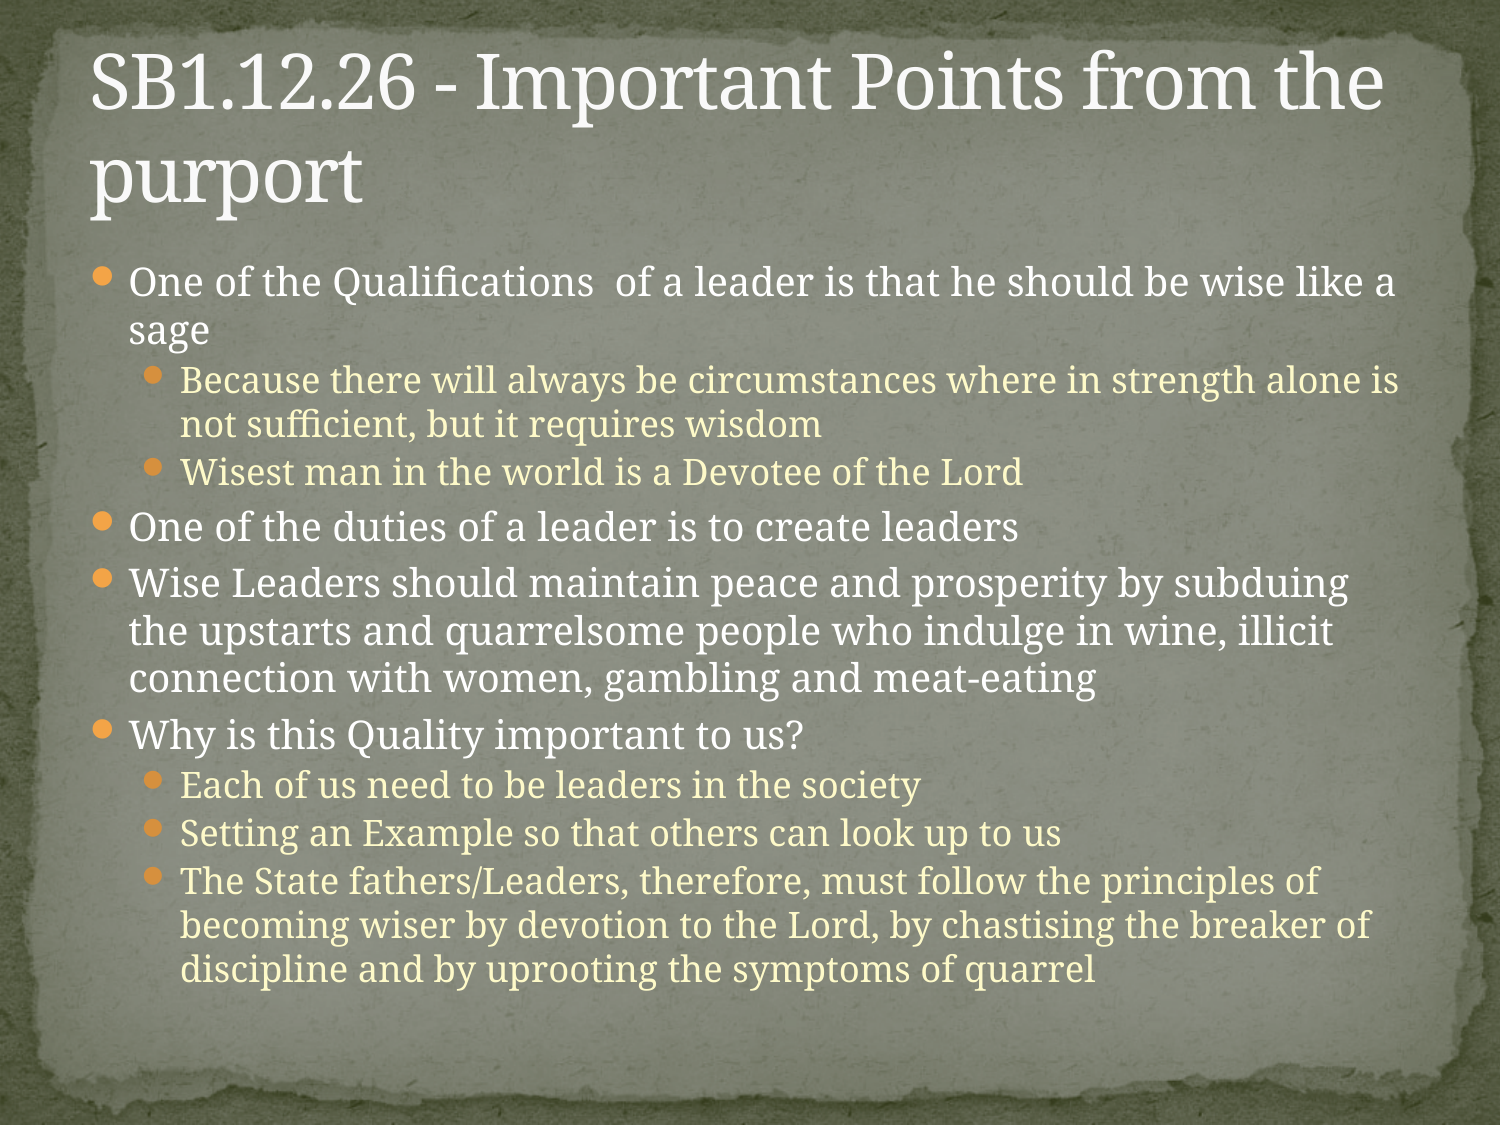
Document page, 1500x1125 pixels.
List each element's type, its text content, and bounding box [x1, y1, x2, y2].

list One of the Qualifications of a leader is that he should be wise like a sage Because there will always be circumstances where in strength alone is not sufficient, but it requires wisdom Wisest man in the world is a Devotee of the Lord One of the duties of a leader is to create leaders Wise Leaders should maintain peace and prosperity by subduing the upstarts and quarrelsome people who indulge in wine, illicit connection with women, gambling and meat-eating Why is this Quality important to us? Each of us need to be leaders in the society Setting an Example so that others can look up to us The State fathers/Leaders, therefore, must follow the principles of becoming wiser by devotion to the Lord, by chastising the breaker of discipline and by uprooting the symptoms of quarrel [75, 249, 1425, 1000]
title SB1.12.26 - Important Points from the purport [74, 24, 1425, 225]
